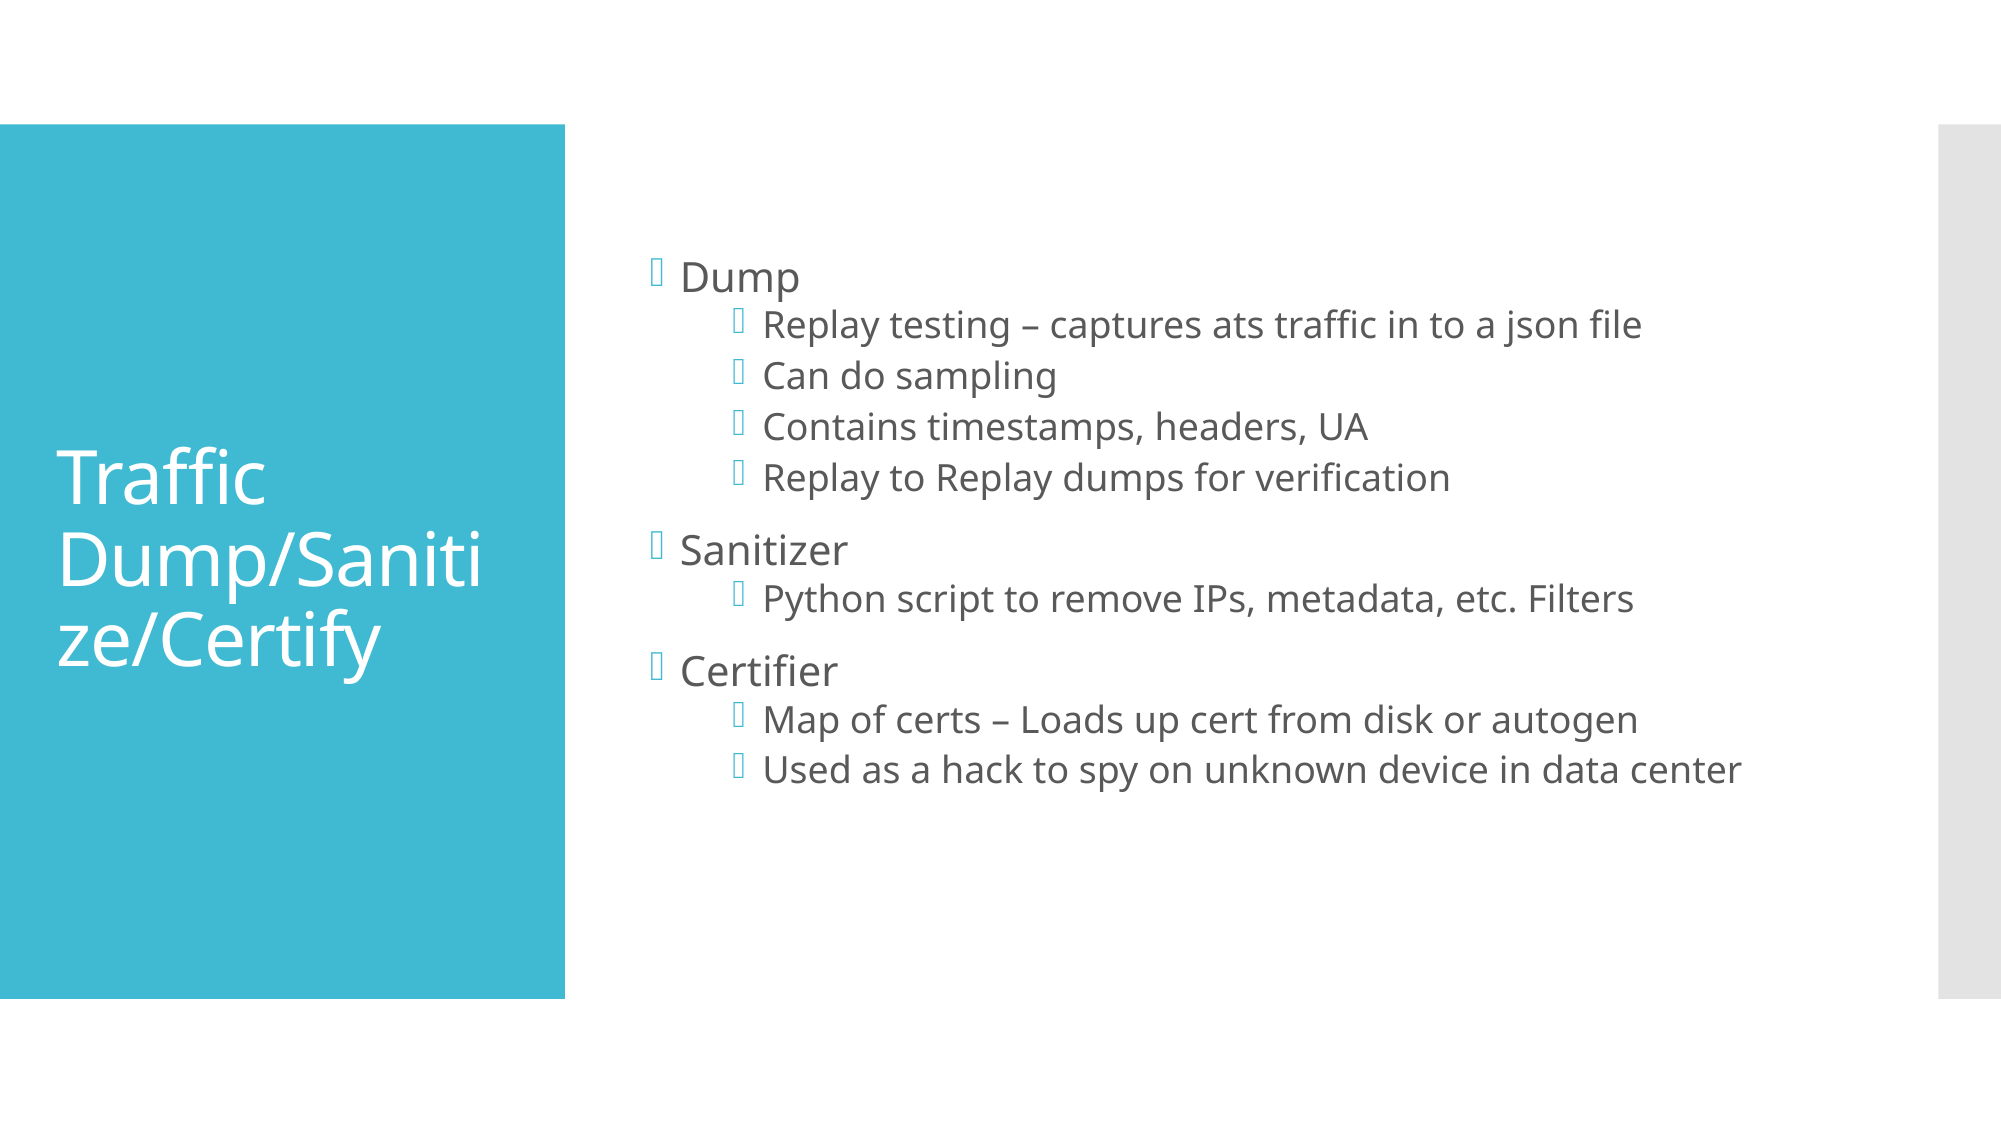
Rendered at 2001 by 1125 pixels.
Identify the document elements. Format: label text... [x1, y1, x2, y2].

list Dump Replay testing – captures ats traffic in to a json file Can do sampling Contains timestamps, headers, UA Replay to Replay dumps for verification Sanitizer Python script to remove IPs, metadata, etc. Filters Certifier Map of certs – Loads up cert from disk or autogen Used as a hack to spy on unknown device in data center [634, 141, 1835, 982]
title Traffic Dump/Sanitize/Certify [41, 184, 525, 940]
